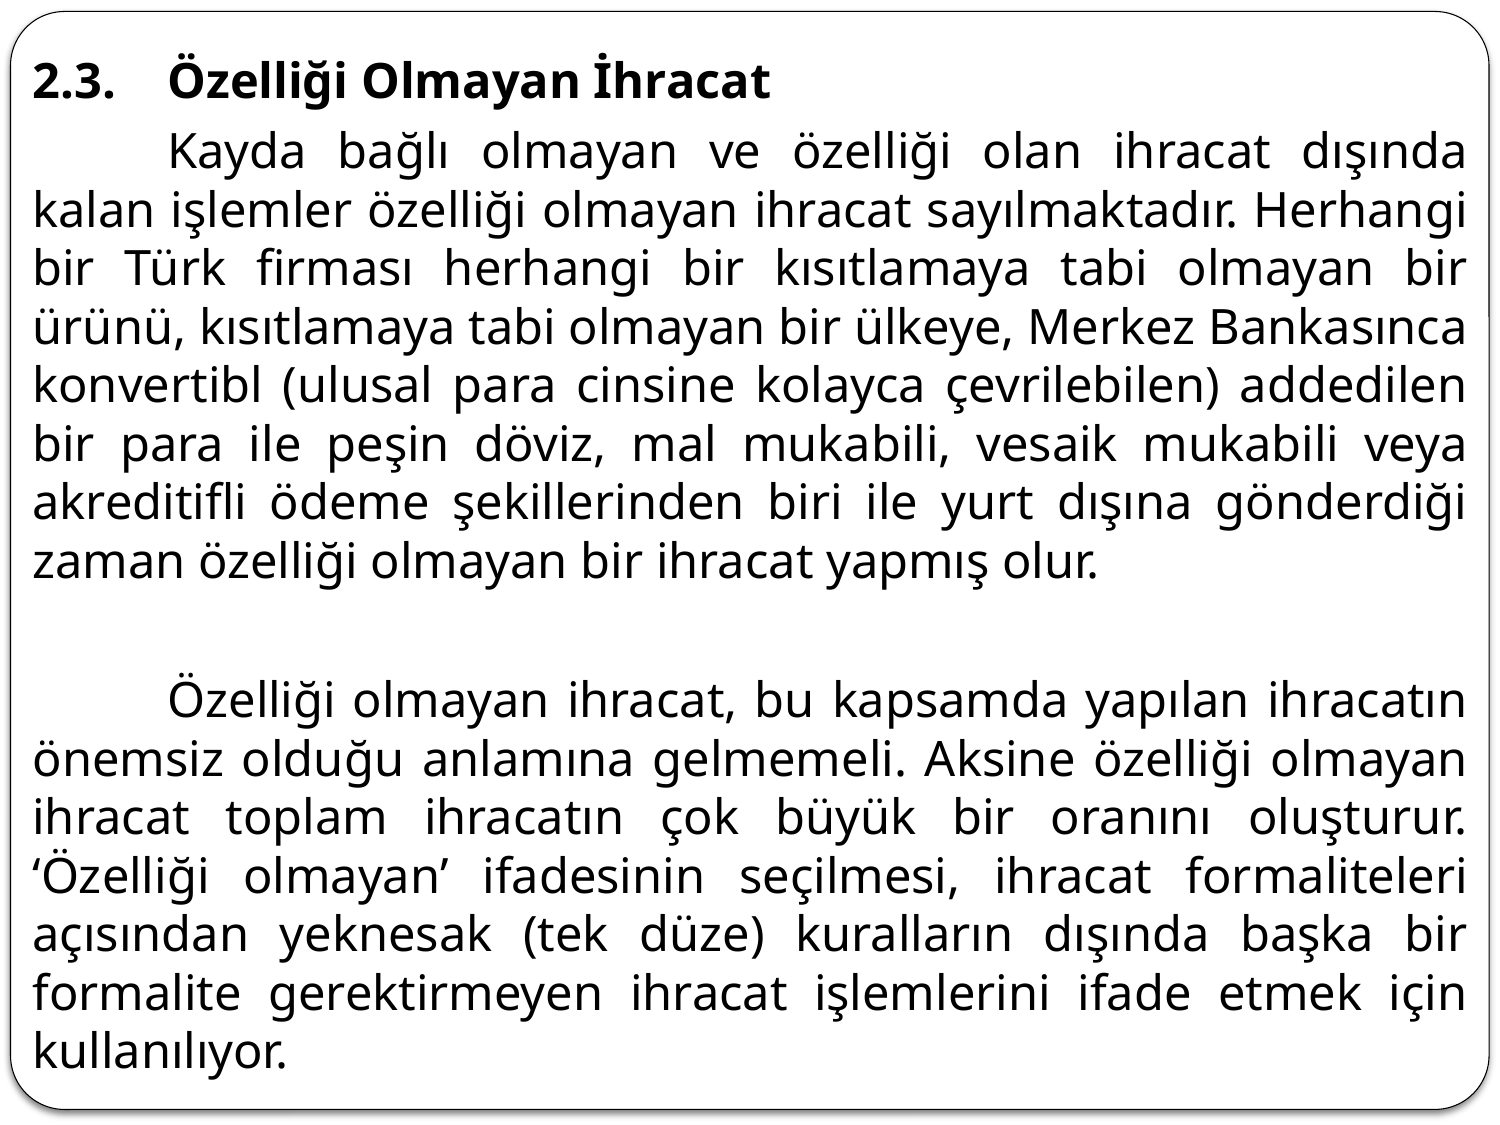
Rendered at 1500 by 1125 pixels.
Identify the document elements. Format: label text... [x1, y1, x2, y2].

list 2.3. Özelliği Olmayan İhracat Kayda bağlı olmayan ve özelliği olan ihracat dışında kalan işlemler özelliği olmayan ihracat sayılmaktadır. Herhangi bir Türk firması herhangi bir kısıtlamaya tabi olmayan bir ürünü, kısıtlamaya tabi olmayan bir ülkeye, Merkez Bankasınca konvertibl (ulusal para cinsine kolayca çevrilebilen) addedilen bir para ile peşin döviz, mal mukabili, vesaik mukabili veya akreditifli ödeme şekillerinden biri ile yurt dışına gönderdiği zaman özelliği olmayan bir ihracat yapmış olur. Özelliği olmayan ihracat, bu kapsamda yapılan ihracatın önemsiz olduğu anlamına gelmemeli. Aksine özelliği olmayan ihracat toplam ihracatın çok büyük bir oranını oluşturur. ‘Özelliği olmayan’ ifadesinin seçilmesi, ihracat formaliteleri açısından yeknesak (tek düze) kuralların dışında başka bir formalite gerektirmeyen ihracat işlemlerini ifade etmek için kullanılıyor. [17, 42, 1483, 1106]
